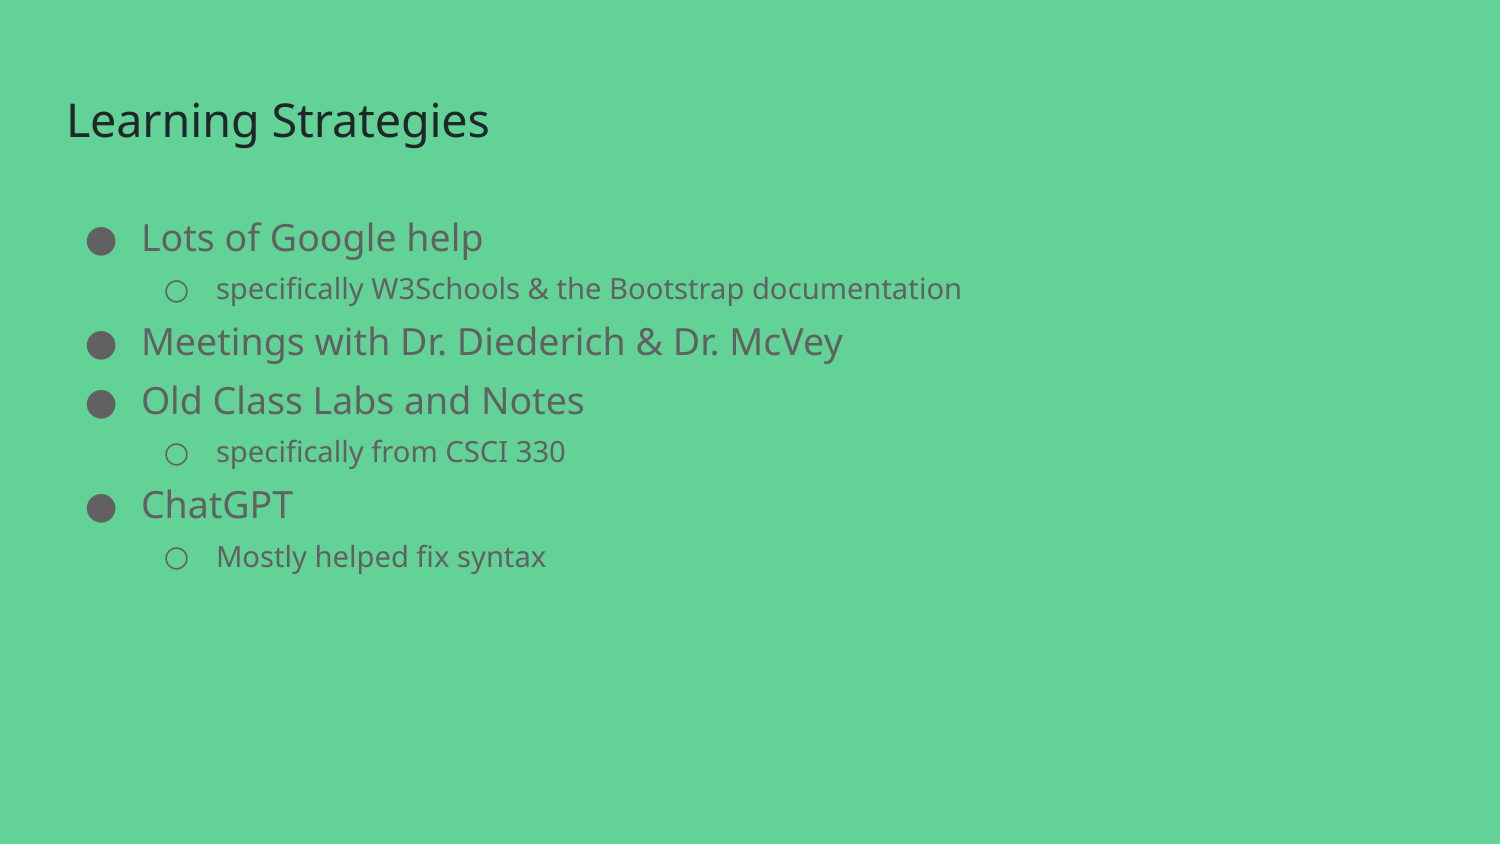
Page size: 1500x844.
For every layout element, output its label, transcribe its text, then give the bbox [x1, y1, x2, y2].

list Lots of Google help specifically W3Schools & the Bootstrap documentation Meetings with Dr. Diederich & Dr. McVey Old Class Labs and Notes specifically from CSCI 330 ChatGPT Mostly helped fix syntax [51, 189, 1449, 750]
title Learning Strategies [51, 72, 1449, 167]
